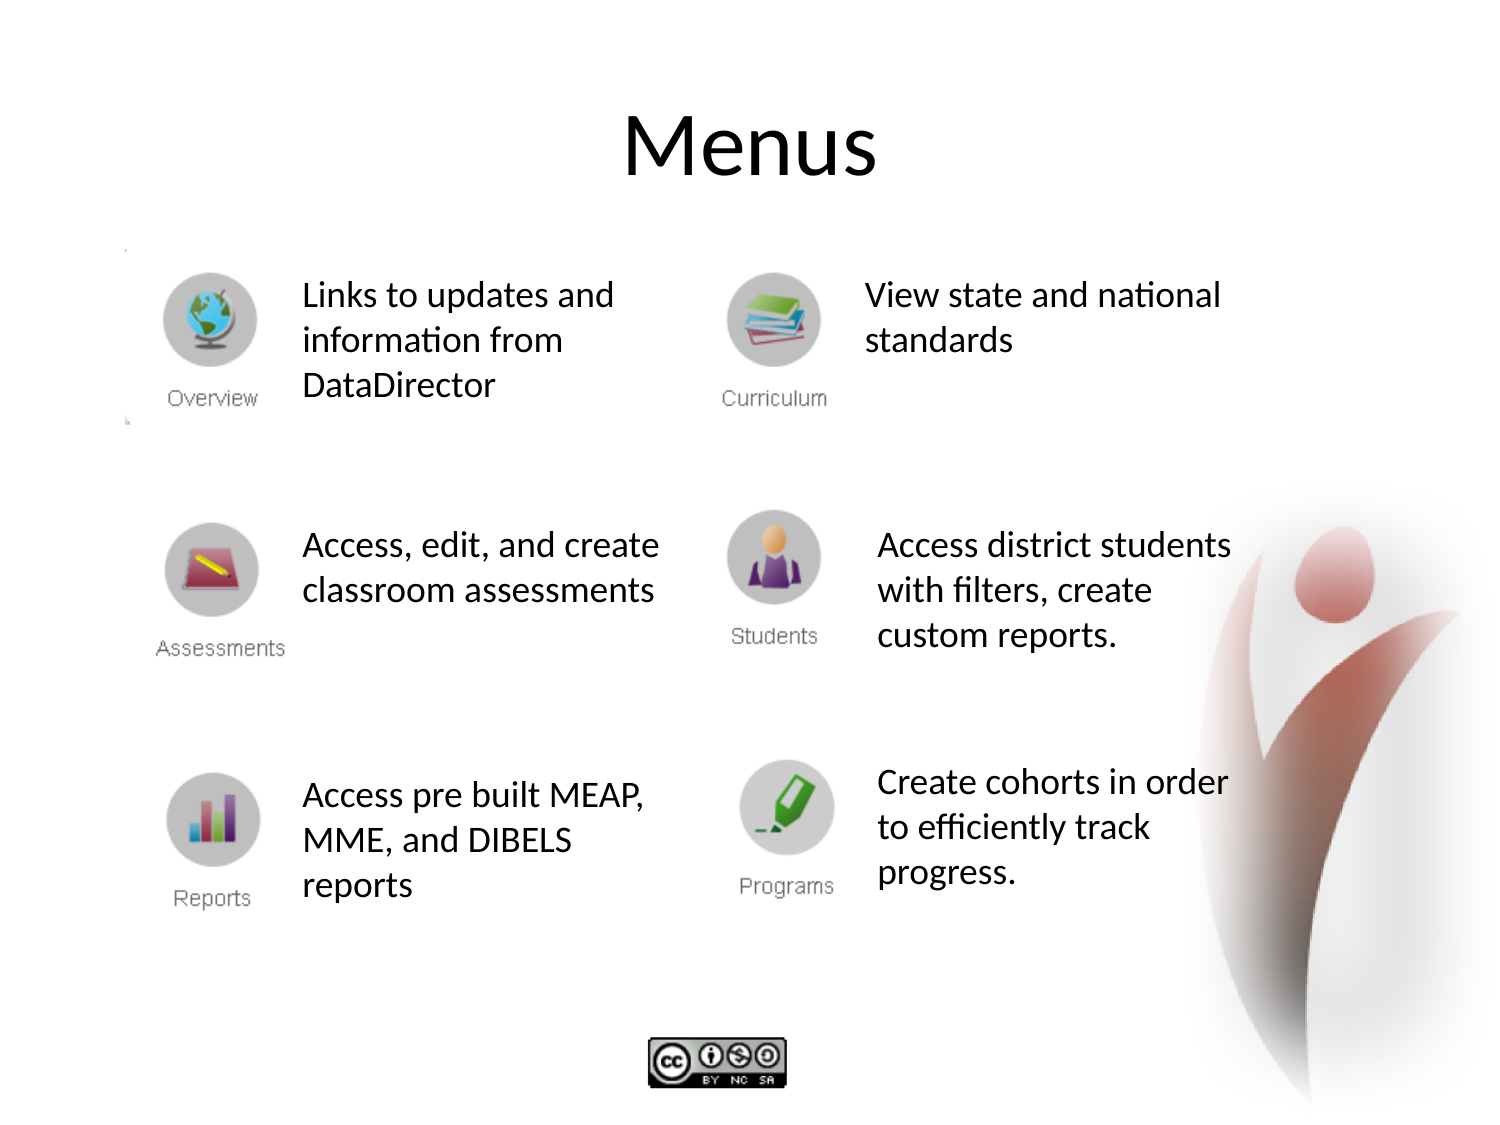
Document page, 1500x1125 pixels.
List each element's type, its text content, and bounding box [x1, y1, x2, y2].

picture [637, 1025, 800, 1098]
text_box Links to updates and information from DataDirector [291, 262, 688, 413]
text_box Access district students with filters, create custom reports. [866, 512, 1263, 663]
text_box Access pre built MEAP, MME, and DIBELS reports [291, 762, 688, 913]
picture [724, 737, 851, 913]
picture [137, 499, 301, 676]
picture [712, 487, 863, 663]
picture [137, 749, 288, 926]
text_box Create cohorts in order to efficiently track progress. [862, 749, 1263, 900]
text_box View state and national standards [866, 262, 1250, 368]
picture [699, 249, 863, 426]
picture [124, 249, 288, 426]
text_box Access, edit, and create classroom assessments [304, 512, 688, 618]
title Menus [75, 45, 1425, 233]
